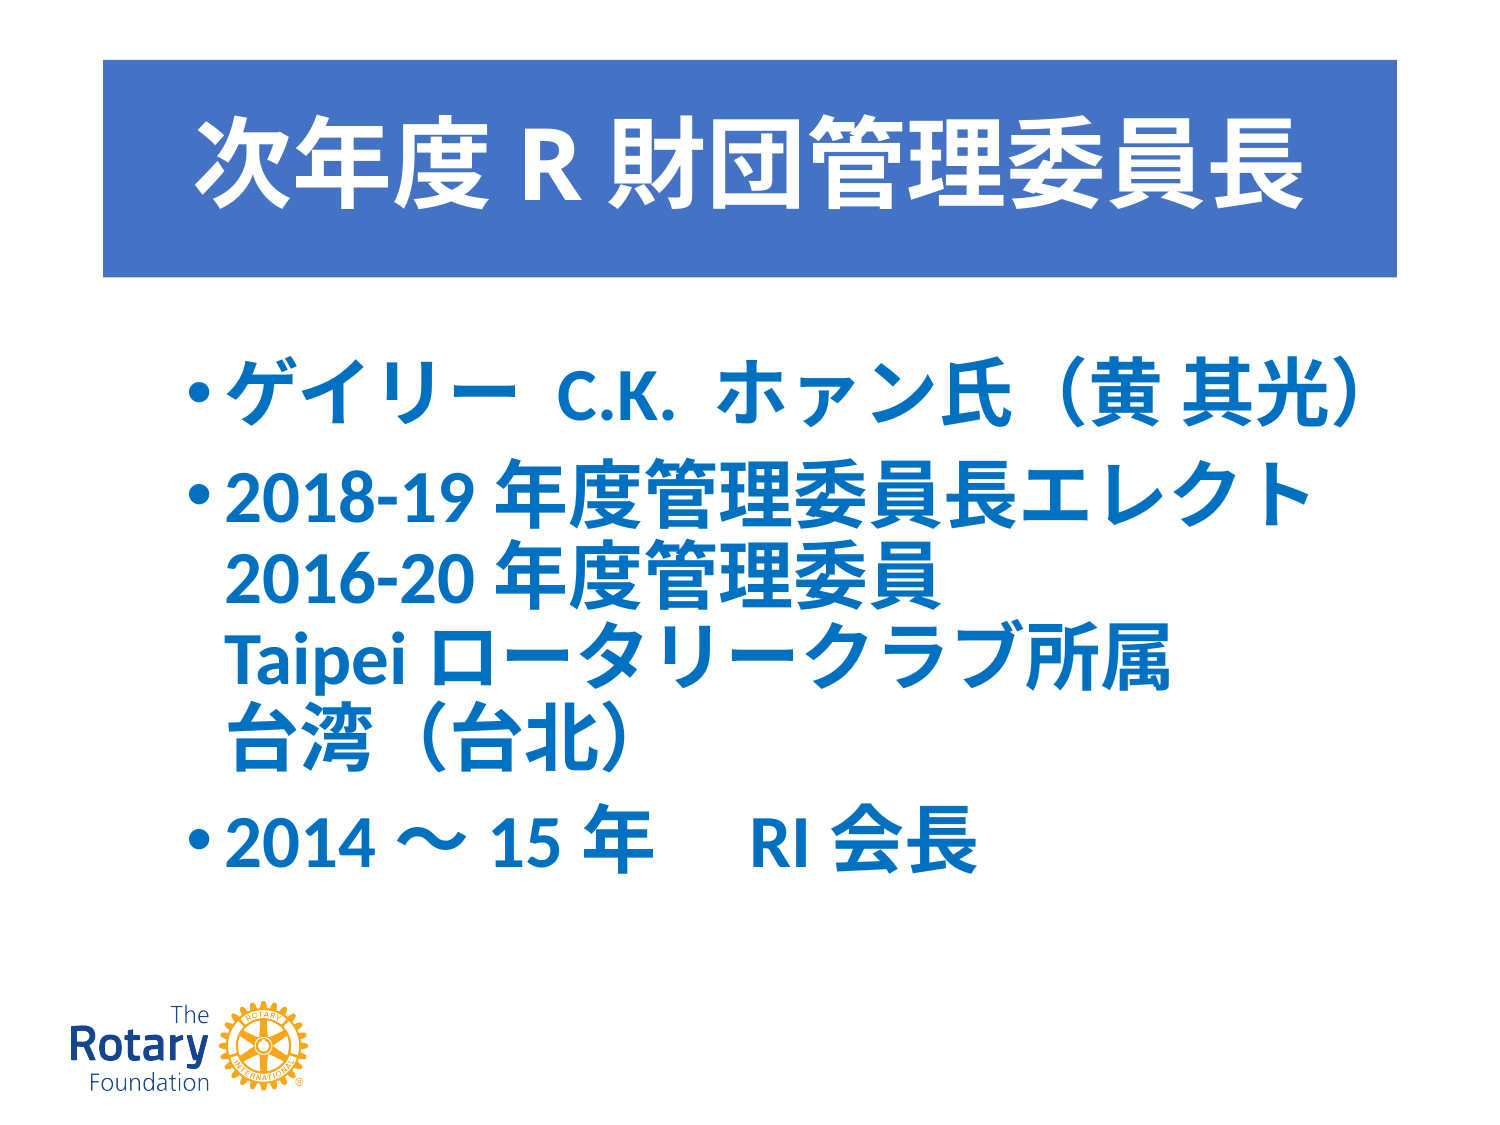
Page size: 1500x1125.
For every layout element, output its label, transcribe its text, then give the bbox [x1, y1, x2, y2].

title 次年度R財団管理委員長 [103, 59, 1397, 278]
picture [71, 1001, 308, 1091]
list ゲイリー C.K. ホァン氏（黄 其光） 2018-19年度管理委員長エレクト 2016-20年度管理委員 Taipeiロータリークラブ所属 台湾（台北） 2014～15年 RI会長 [171, 348, 1466, 931]
